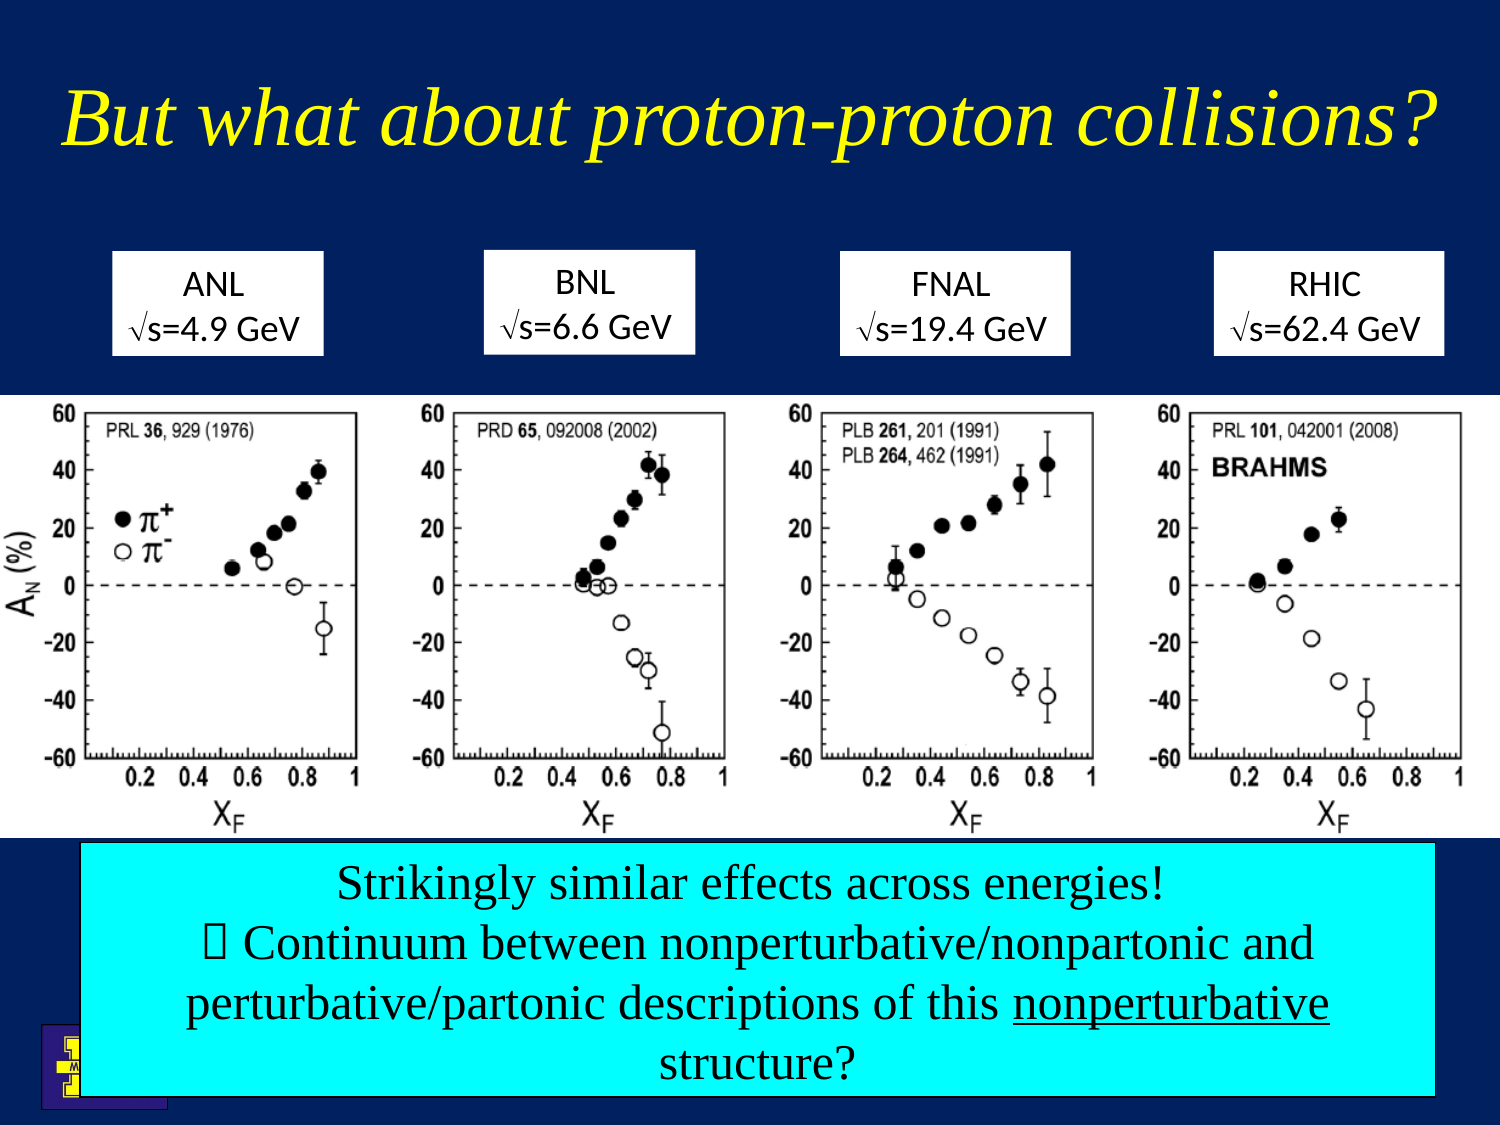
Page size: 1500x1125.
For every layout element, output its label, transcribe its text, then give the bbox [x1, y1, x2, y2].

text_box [799, 830, 1301, 1088]
picture [41, 1024, 168, 1110]
text_box BNL s=6.6 GeV [483, 249, 696, 355]
text_box ANL s=4.9 GeV [112, 251, 324, 356]
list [174, 874, 513, 968]
title But what about proton-proton collisions? [37, 24, 1463, 200]
footer C. Aidala, JLab, January 30, 2015 [437, 1098, 1063, 1103]
picture [0, 394, 1500, 838]
text_box FNAL s=19.4 GeV [840, 251, 1071, 356]
text_box Strikingly similar effects across energies!  Continuum between nonperturbative/nonpartonic and perturbative/partonic descriptions of this nonperturbative structure? [79, 847, 1436, 1098]
text_box RHIC s=62.4 GeV [1213, 251, 1445, 356]
